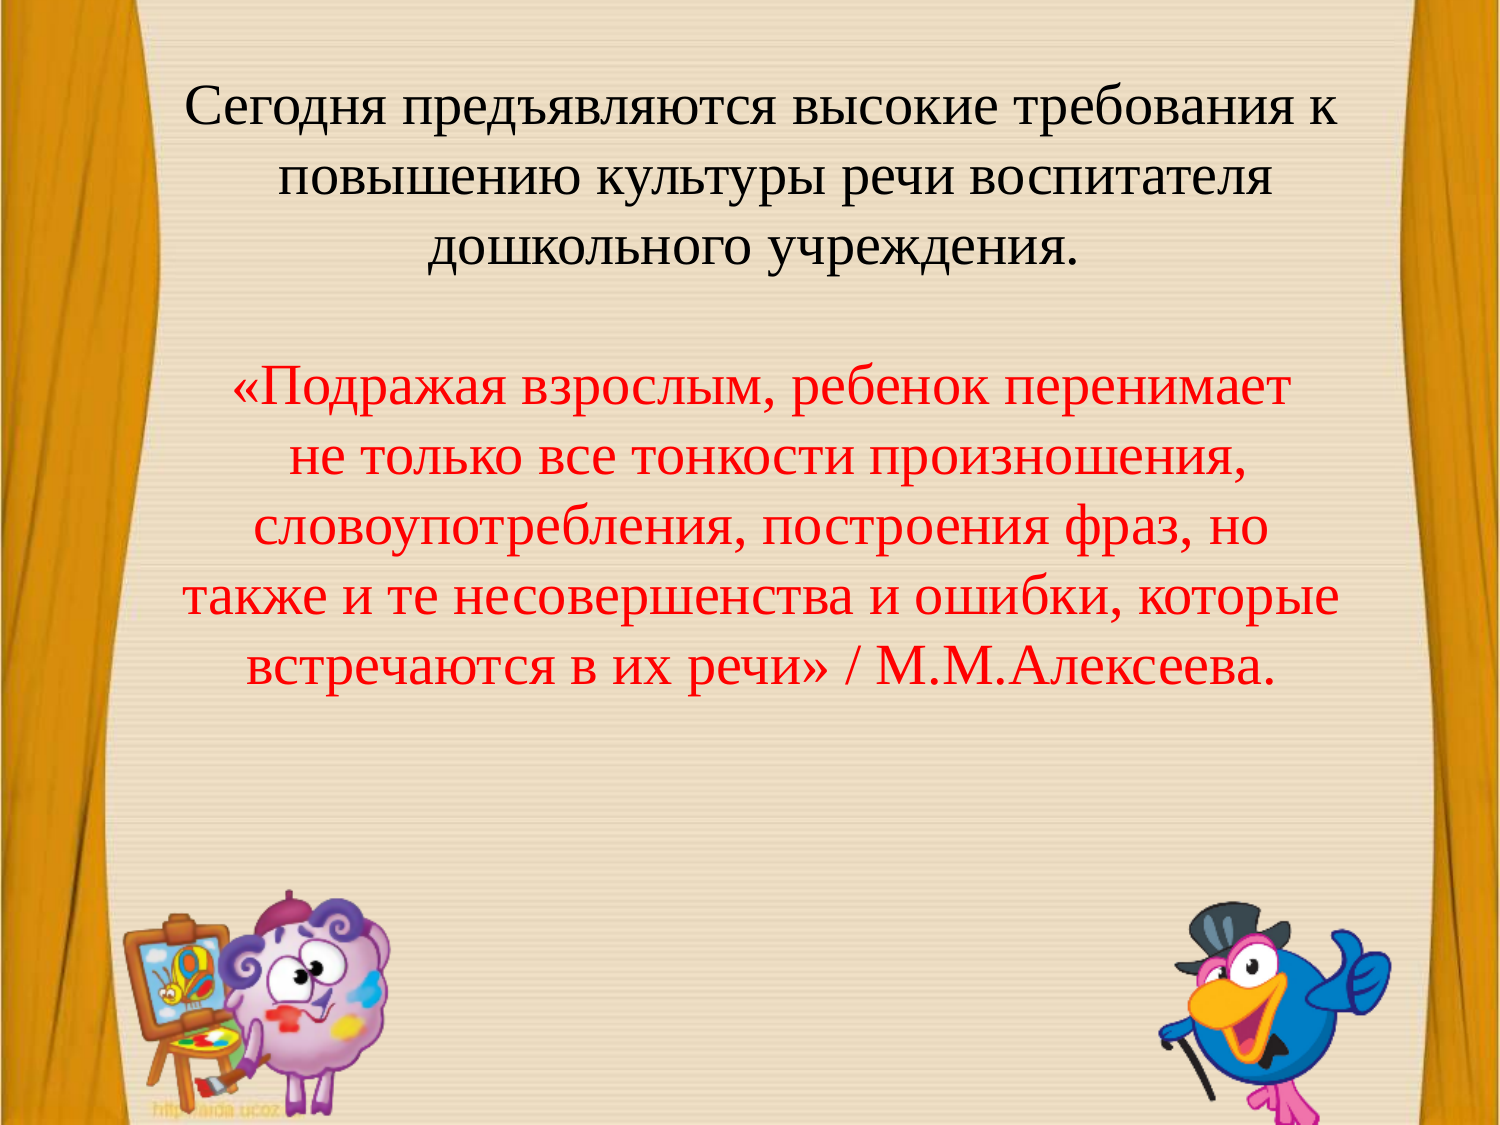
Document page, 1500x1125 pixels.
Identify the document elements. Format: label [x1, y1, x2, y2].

list [0, 0, 1500, 1125]
